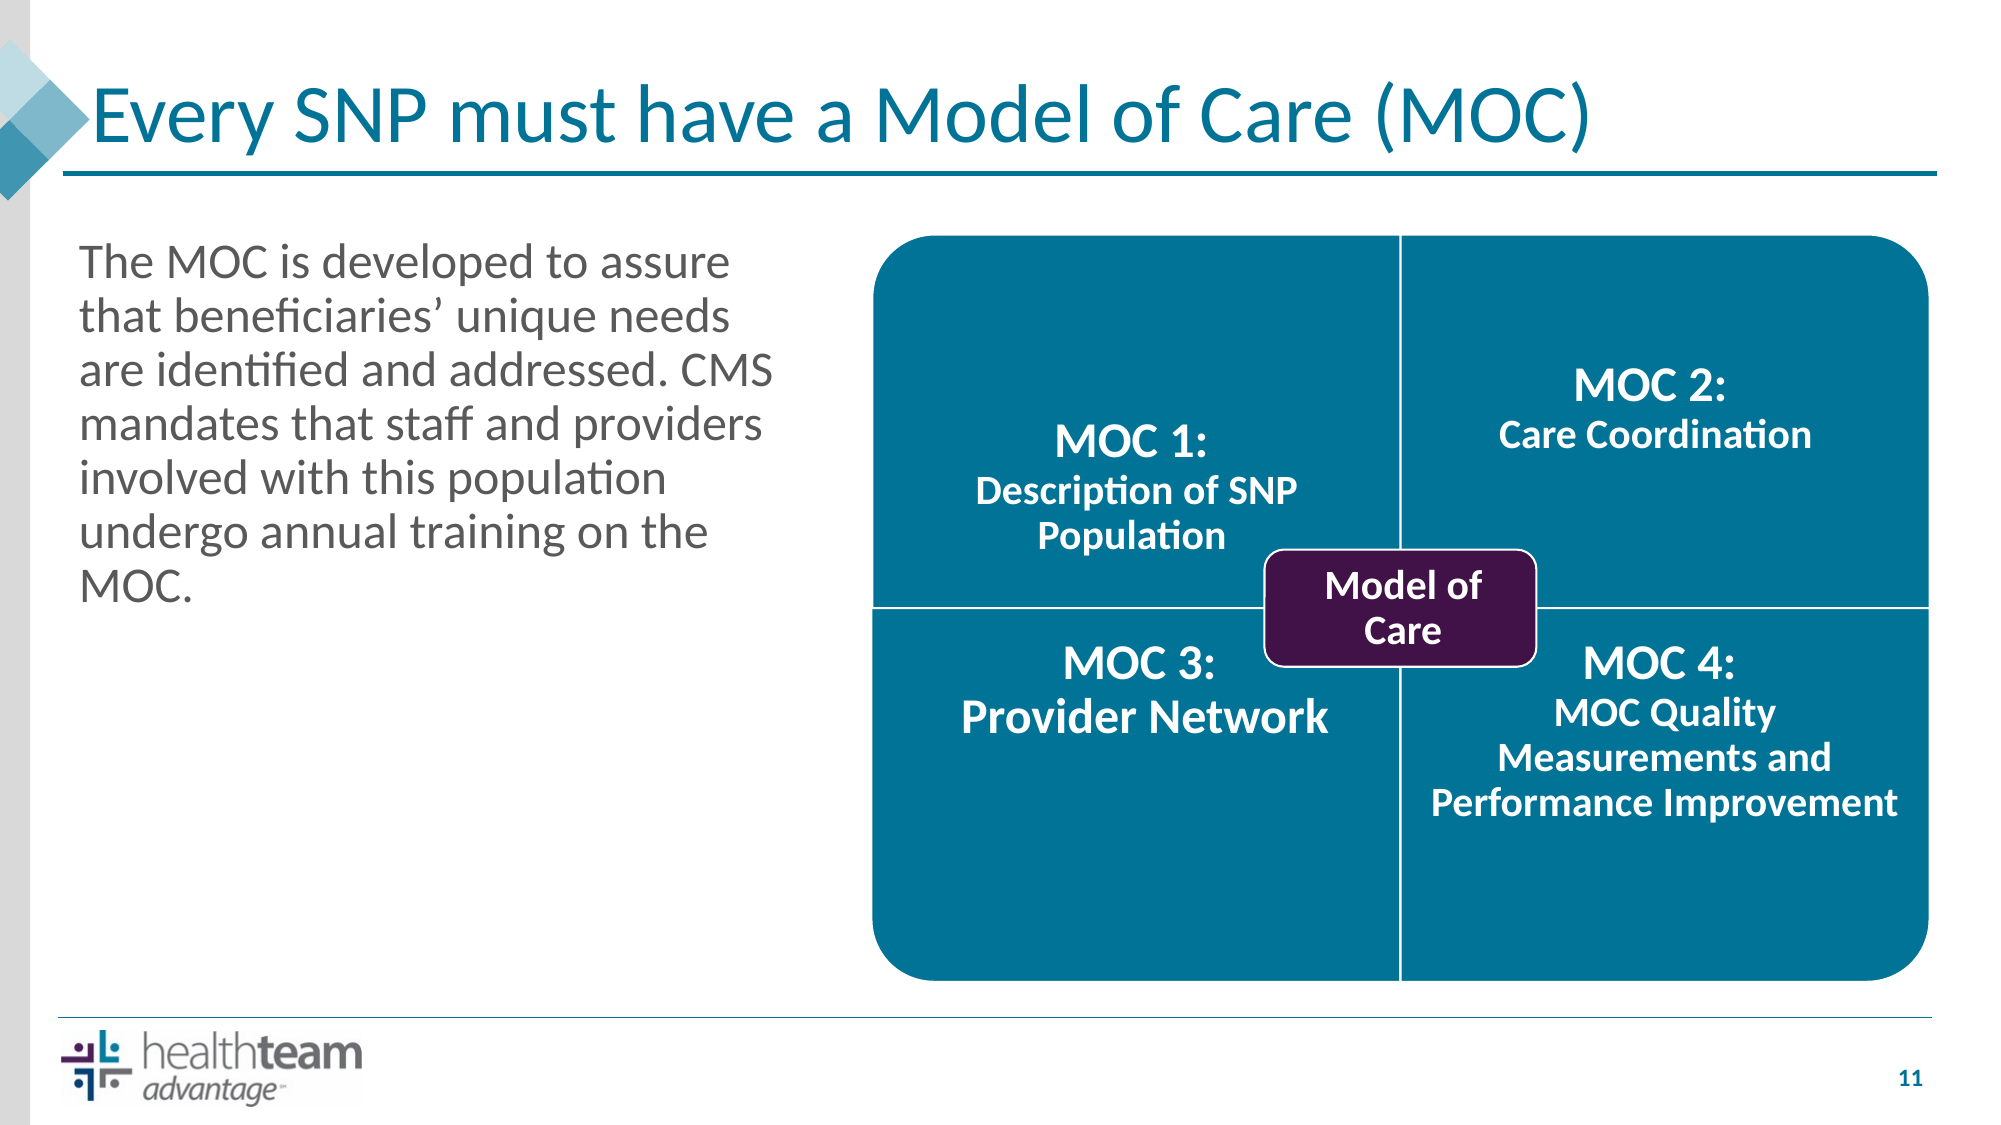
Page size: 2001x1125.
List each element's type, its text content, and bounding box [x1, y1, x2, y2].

title Every SNP must have a Model of Care (MOC) [76, 59, 1936, 168]
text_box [871, 234, 1930, 982]
picture [61, 1030, 362, 1107]
list The MOC is developed to assure that beneficiaries’ unique needs are identified and addressed. CMS mandates that staff and providers involved with this population undergo annual training on the MOC. [64, 227, 823, 718]
